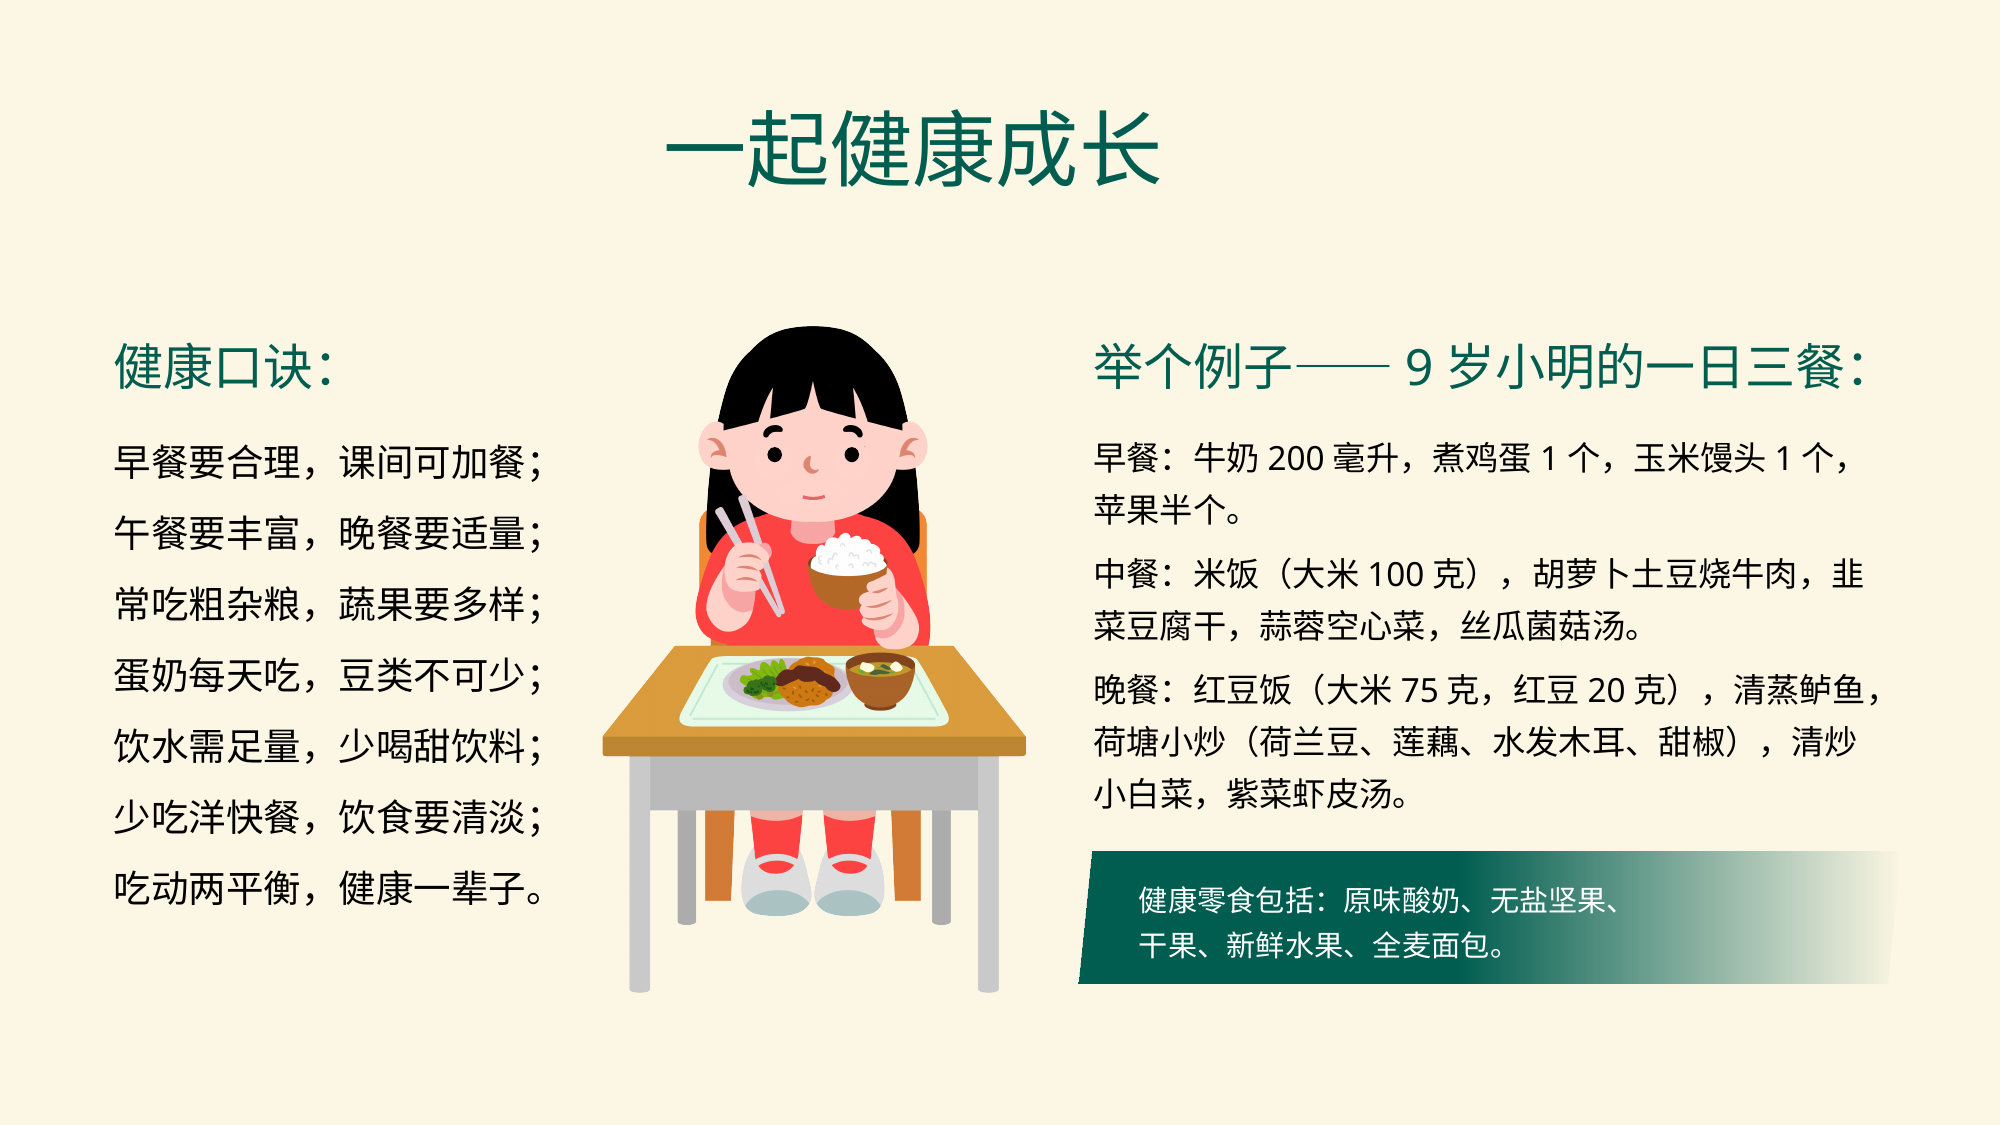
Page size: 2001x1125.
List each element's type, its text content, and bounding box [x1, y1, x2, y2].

text_box 早餐要合理，课间可加餐； 午餐要丰富，晚餐要适量； 常吃粗杂粮，蔬果要多样； 蛋奶每天吃，豆类不可少； 饮水需足量，少喝甜饮料； 少吃洋快餐，饮食要清淡； 吃动两平衡，健康一辈子。 [99, 417, 576, 917]
text_box 一起健康成长 [648, 90, 1352, 205]
text_box 举个例子——9岁小明的一日三餐： [1078, 310, 1875, 403]
text_box 健康口诀： [99, 310, 502, 403]
text_box 早餐：牛奶200毫升，煮鸡蛋1个，玉米馒头1个，苹果半个。 中餐：米饭（大米100克），胡萝卜土豆烧牛肉，韭菜豆腐干，蒜蓉空心菜，丝瓜菌菇汤。 晚餐：红豆饭（大米75克，红豆20克），清蒸鲈鱼，荷塘小炒（荷兰豆、莲藕、水发木耳、甜椒），清炒小白菜，紫菜虾皮汤。 [1078, 417, 1902, 821]
text_box [1077, 851, 1902, 985]
text_box 健康零食包括：原味酸奶、无盐坚果、干果、新鲜水果、全麦面包。 [1124, 864, 1643, 970]
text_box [602, 326, 1031, 993]
